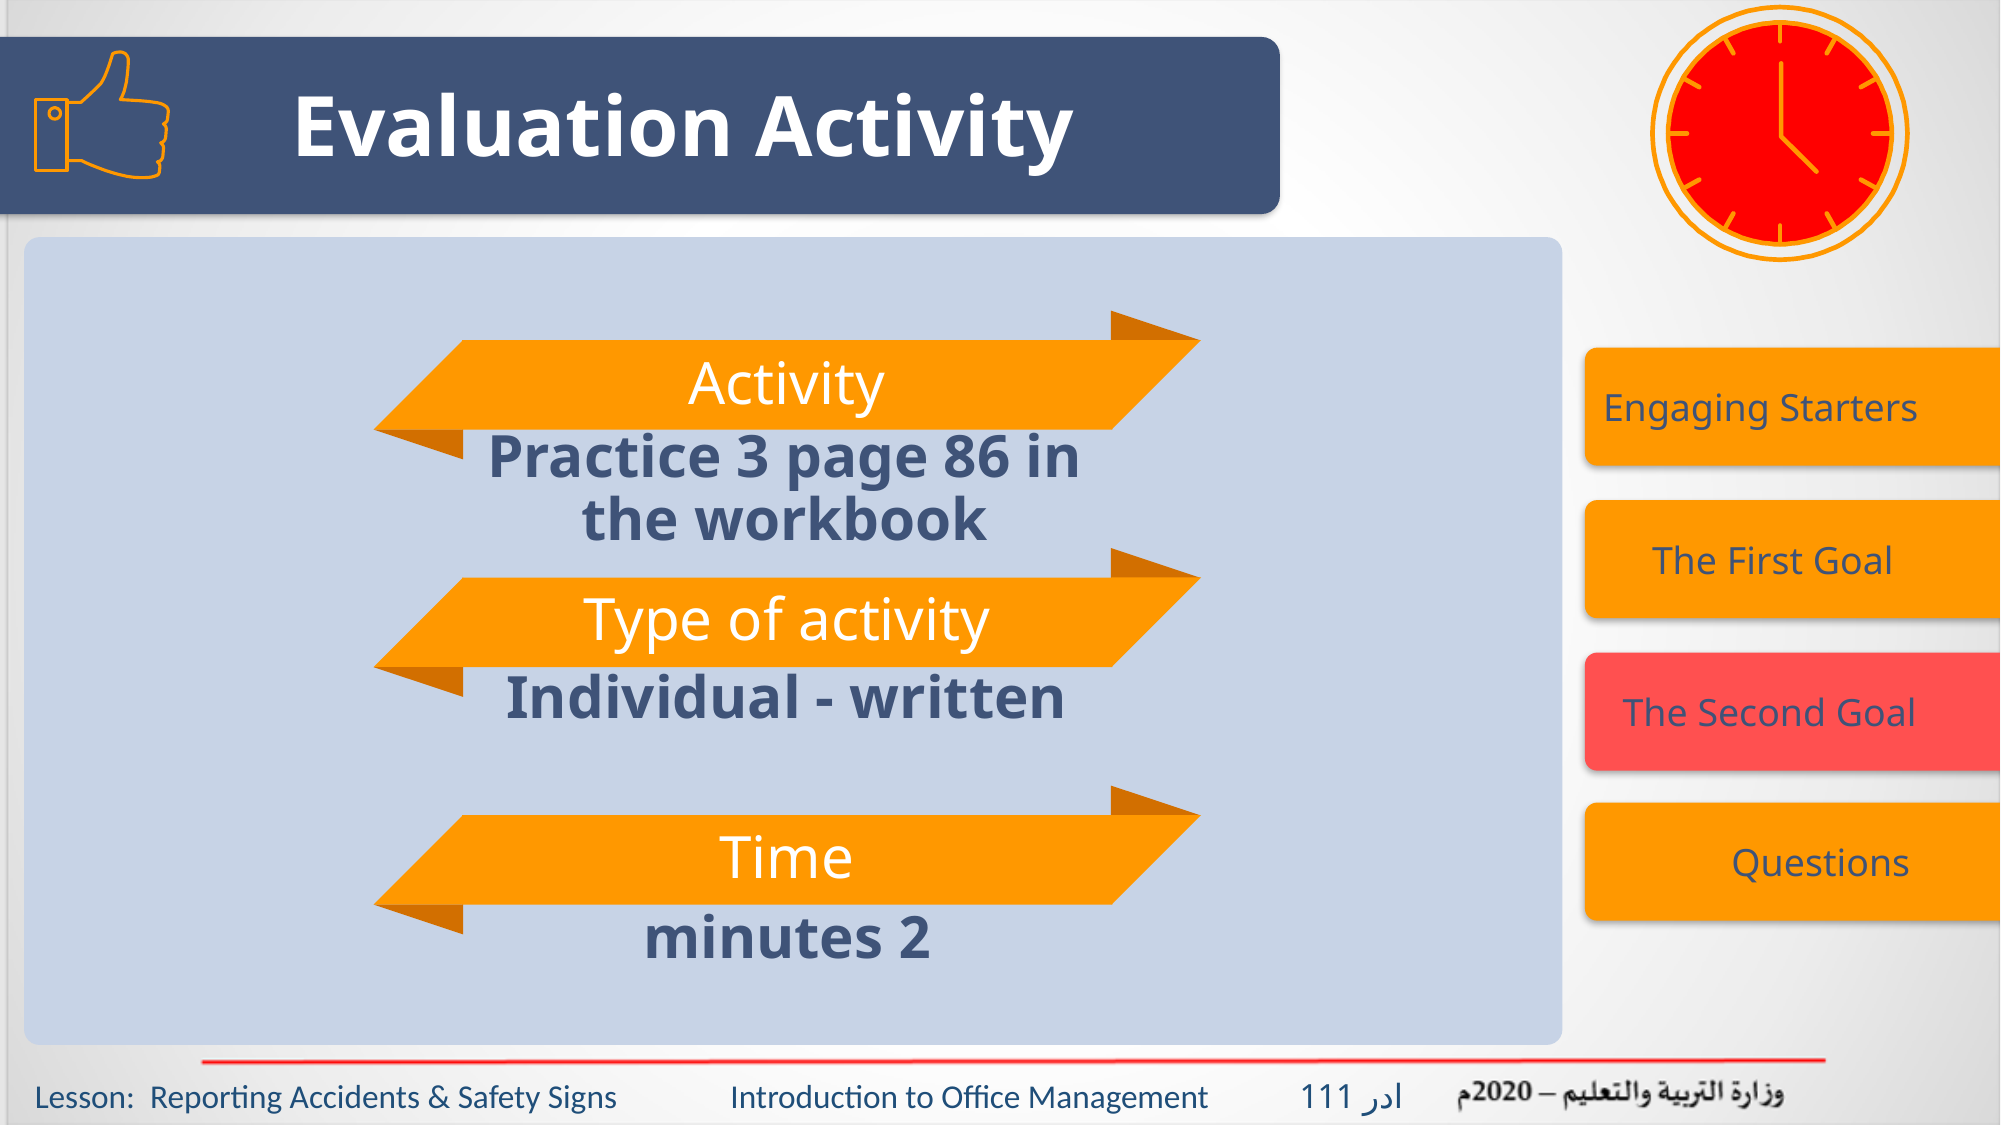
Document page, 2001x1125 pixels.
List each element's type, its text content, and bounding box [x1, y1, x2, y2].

text_box Engaging Starters [1583, 346, 2000, 467]
text_box The First Goal [1583, 499, 2000, 620]
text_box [373, 547, 1201, 697]
text_box Questions [1583, 801, 2000, 922]
picture [0, 0, 2001, 1125]
text_box 2 minutes [465, 935, 1109, 974]
text_box Individual - written [465, 697, 1109, 734]
text_box [0, 35, 1281, 216]
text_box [373, 310, 1201, 460]
text_box Lesson: Reporting Accidents & Safety Signs Introduction to Office Management ادر 111 [20, 1067, 1466, 1123]
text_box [1652, 6, 1908, 260]
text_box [35, 51, 169, 178]
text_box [373, 785, 1201, 935]
text_box Practice 3 page 86 in the workbook [463, 460, 1106, 528]
title Evaluation Activity [142, 66, 1224, 193]
text_box The Second Goal [1583, 651, 2000, 772]
text_box [23, 236, 1564, 1047]
